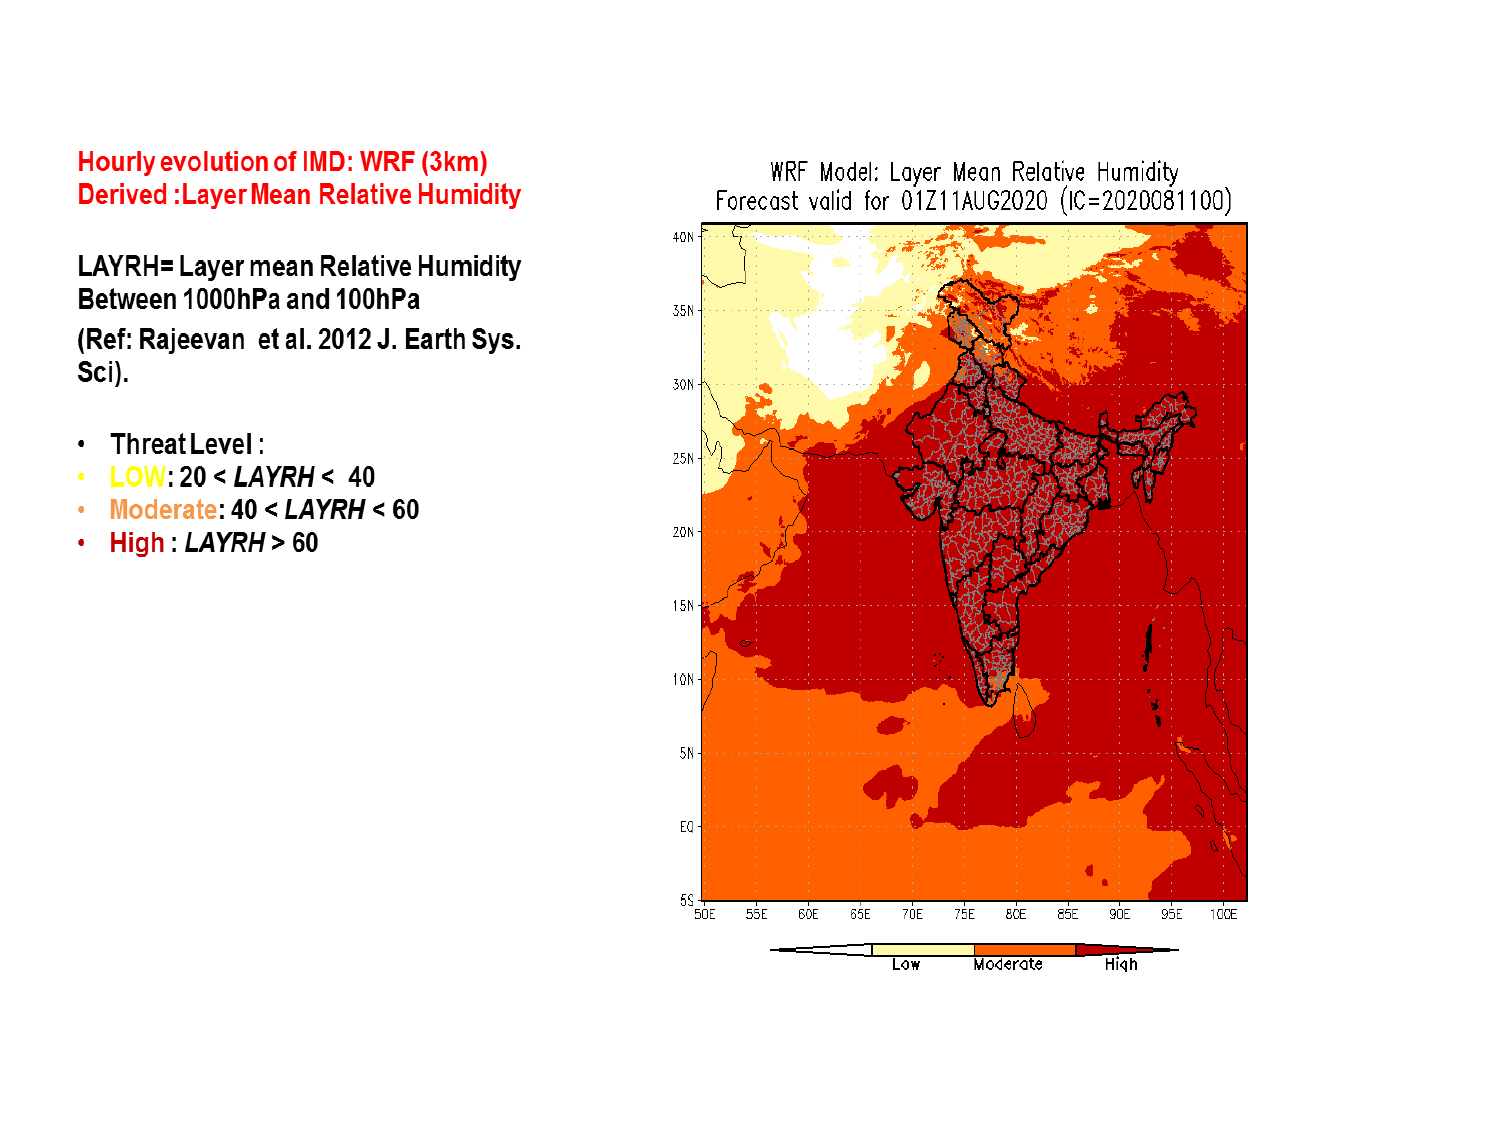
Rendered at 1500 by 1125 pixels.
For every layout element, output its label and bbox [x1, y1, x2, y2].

picture [74, 149, 1426, 976]
